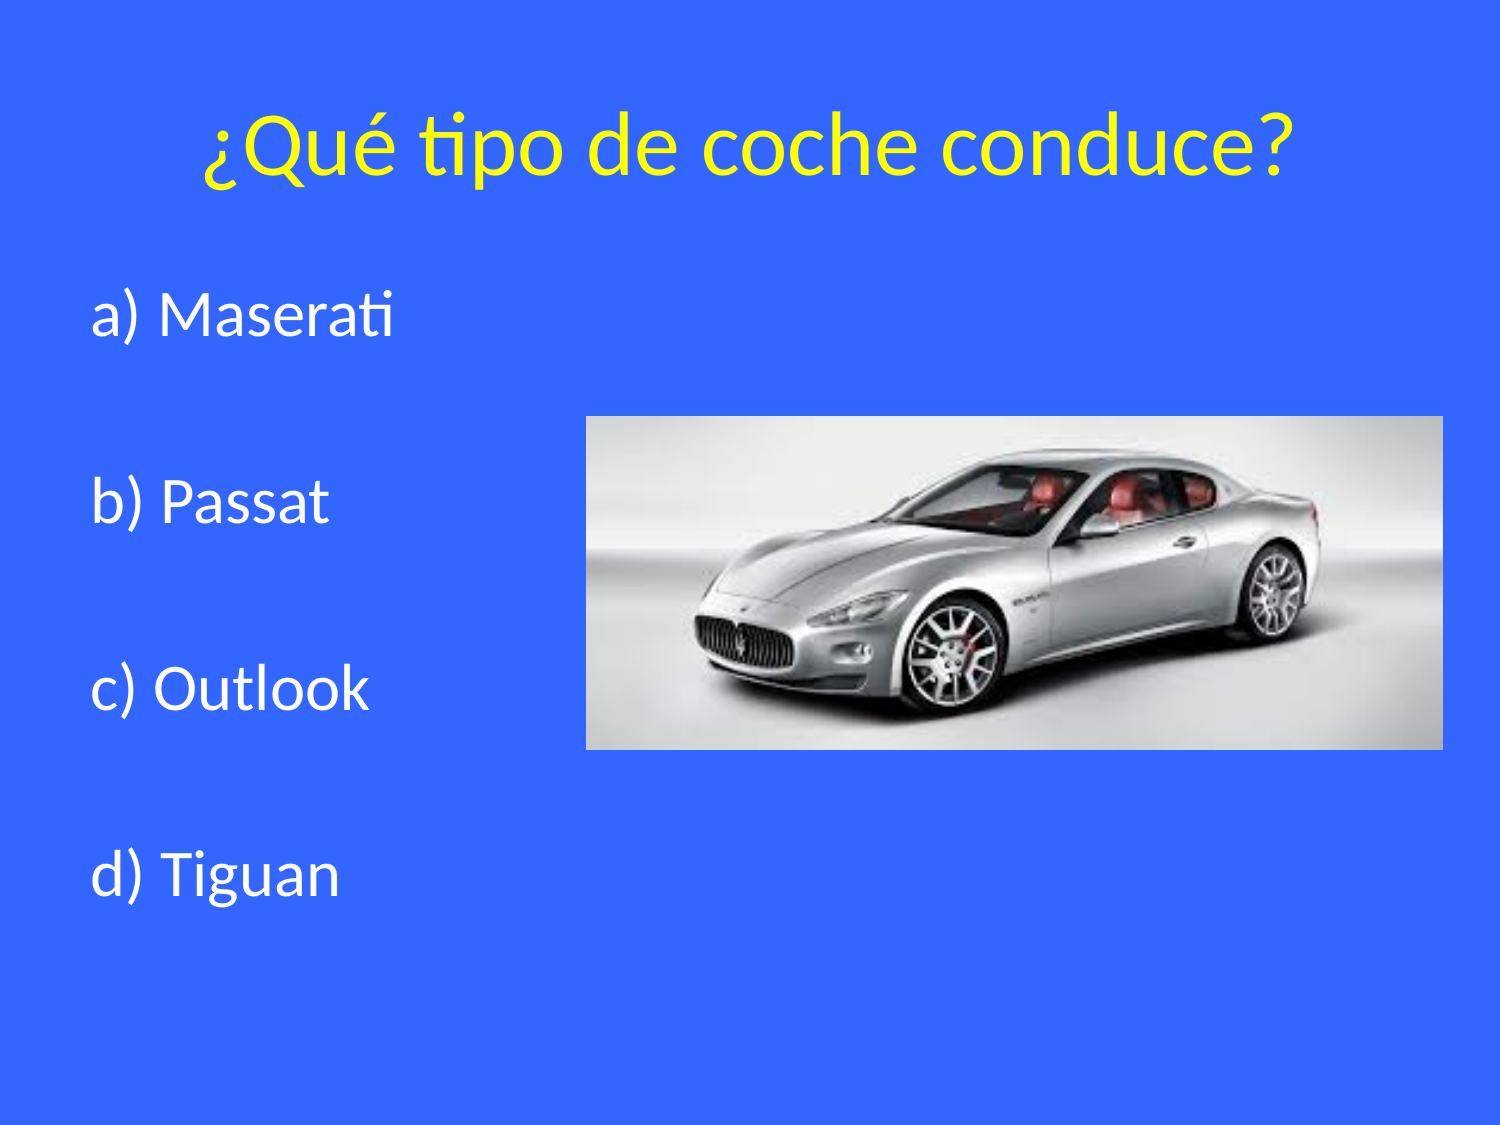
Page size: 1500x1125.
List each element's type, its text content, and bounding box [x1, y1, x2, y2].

title ¿Qué tipo de coche conduce? [75, 45, 1425, 233]
list a) Maserati b) Passat c) Outlook d) Tiguan [75, 262, 1425, 1005]
picture [585, 416, 1443, 750]
